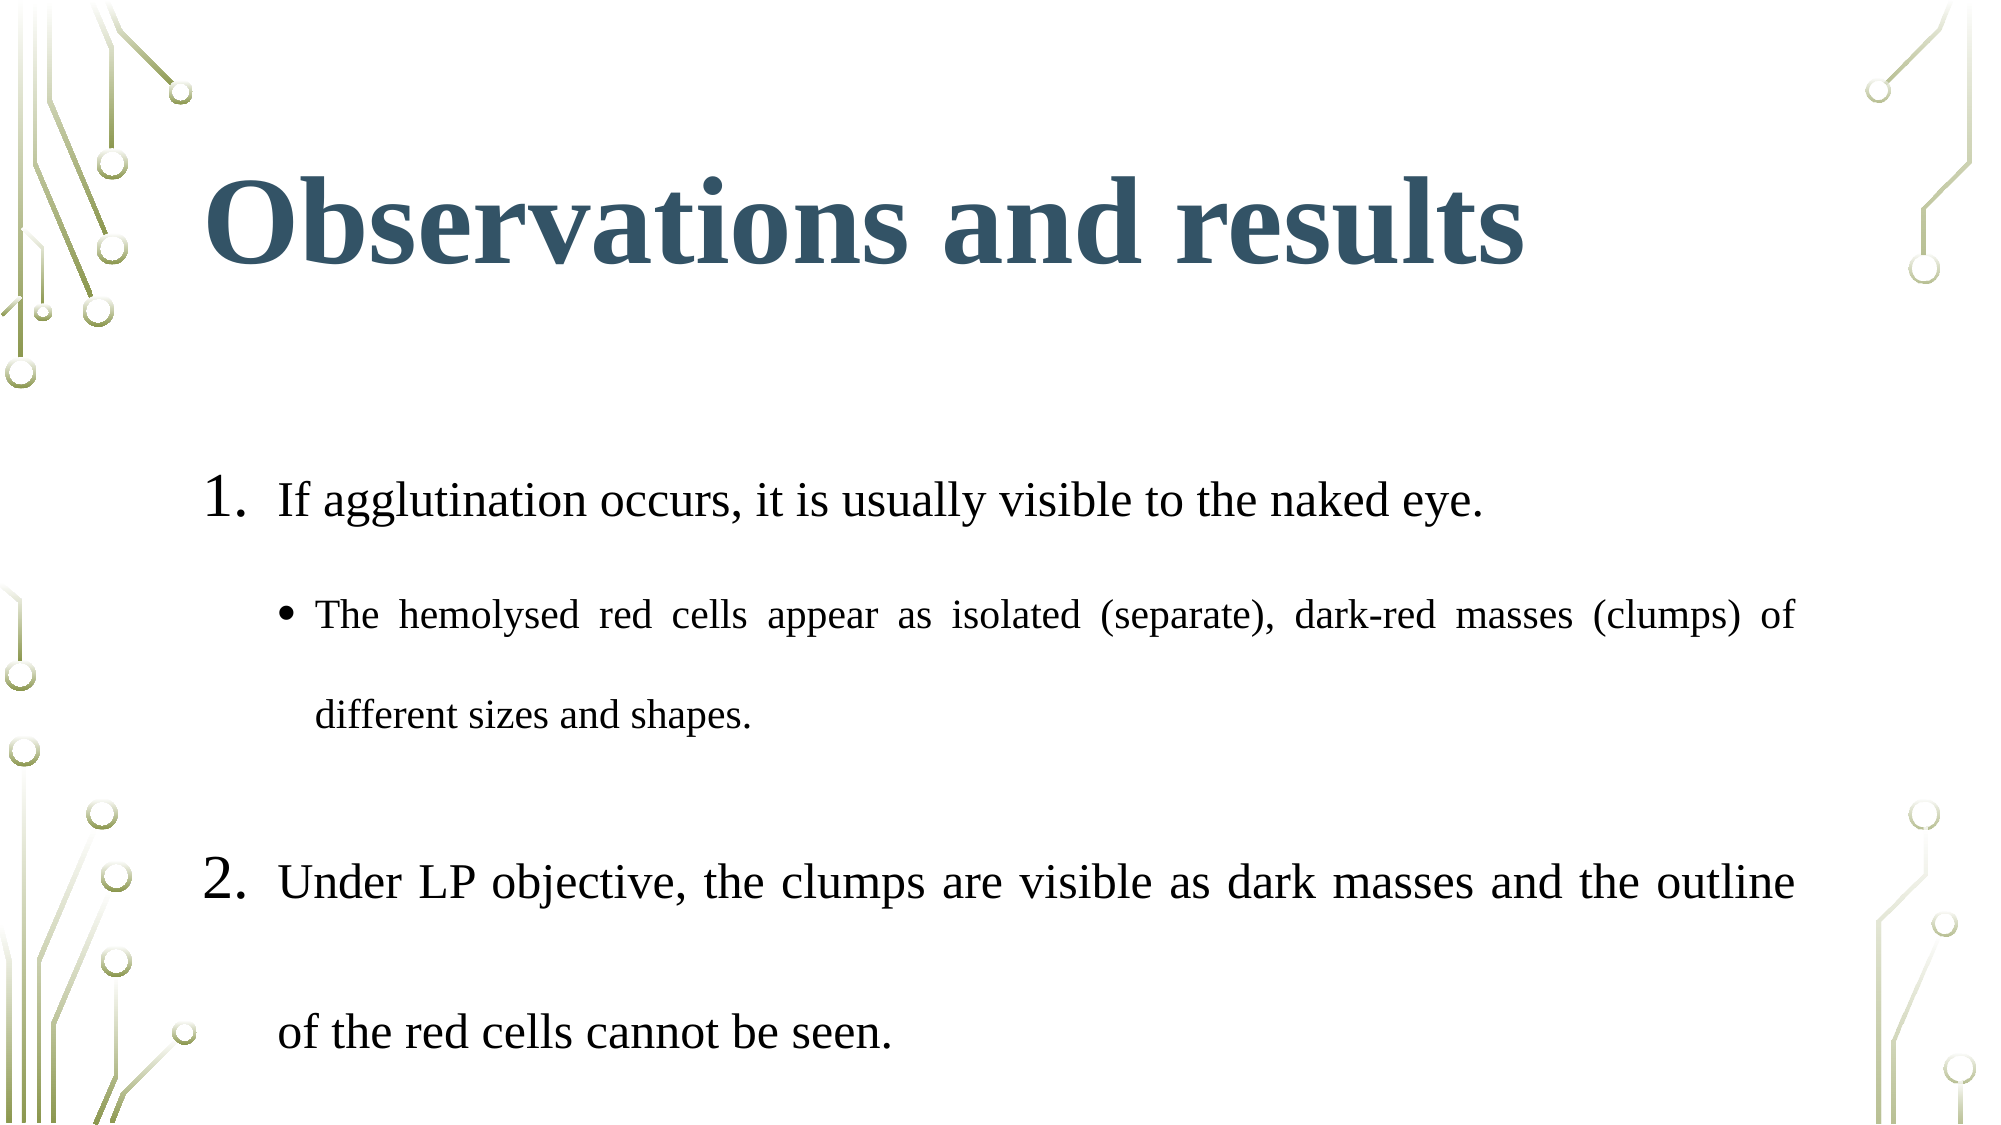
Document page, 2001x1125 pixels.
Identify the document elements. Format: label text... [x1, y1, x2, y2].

title Observations and results [187, 101, 1813, 344]
list If agglutination occurs, it is usually visible to the naked eye. The hemolysed red cells appear as isolated (separate), dark-red masses (clumps) of different sizes and shapes. Under LP objective, the clumps are visible as dark masses and the outline of the red cells cannot be seen. [187, 369, 1813, 1125]
